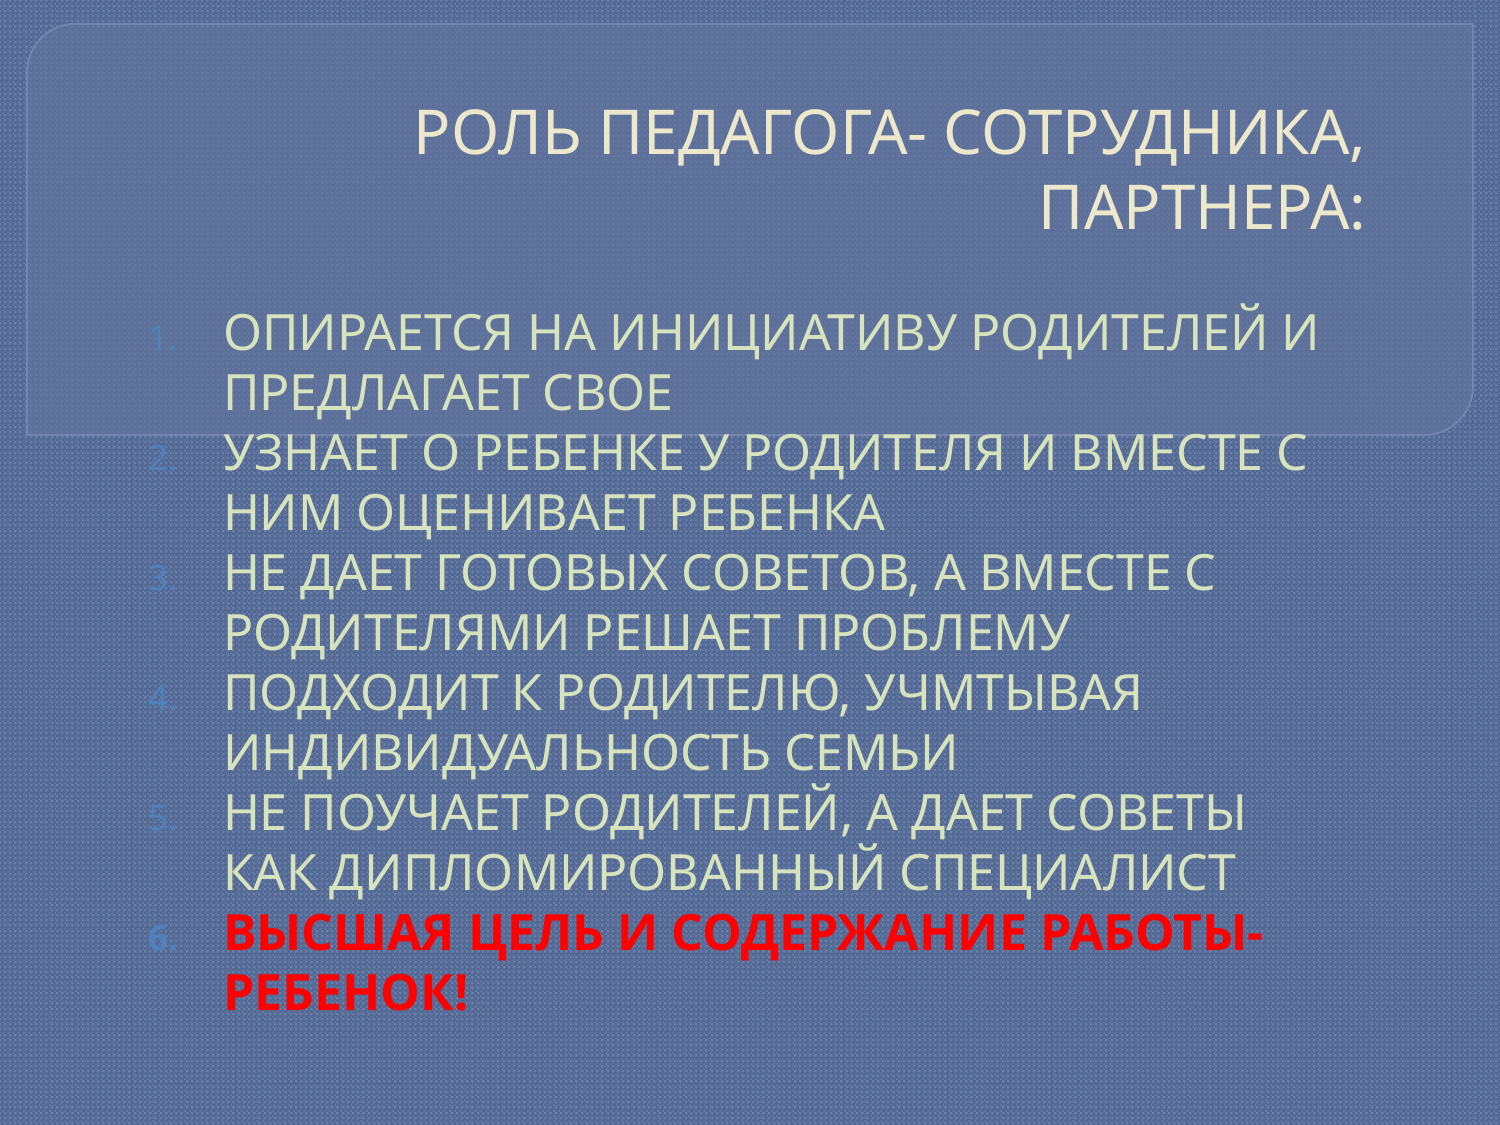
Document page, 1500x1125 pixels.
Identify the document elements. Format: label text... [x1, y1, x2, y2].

title РОЛЬ ПЕДАГОГА- СОТРУДНИКА, ПАРТНЕРА: [128, 82, 1404, 324]
subtitle ОПИРАЕТСЯ НА ИНИЦИАТИВУ РОДИТЕЛЕЙ И ПРЕДЛАГАЕТ СВОЕ УЗНАЕТ О РЕБЕНКЕ У РОДИТЕЛЯ И ВМЕСТЕ С НИМ ОЦЕНИВАЕТ РЕБЕНКА НЕ ДАЕТ ГОТОВЫХ СОВЕТОВ, А ВМЕСТЕ С РОДИТЕЛЯМИ РЕШАЕТ ПРОБЛЕМУ ПОДХОДИТ К РОДИТЕЛЮ, УЧМТЫВАЯ ИНДИВИДУАЛЬНОСТЬ СЕМЬИ НЕ ПОУЧАЕТ РОДИТЕЛЕЙ, А ДАЕТ СОВЕТЫ КАК ДИПЛОМИРОВАННЫЙ СПЕЦИАЛИСТ ВЫСШАЯ ЦЕЛЬ И СОДЕРЖАНИЕ РАБОТЫ- РЕБЕНОК! [140, 292, 1383, 1055]
